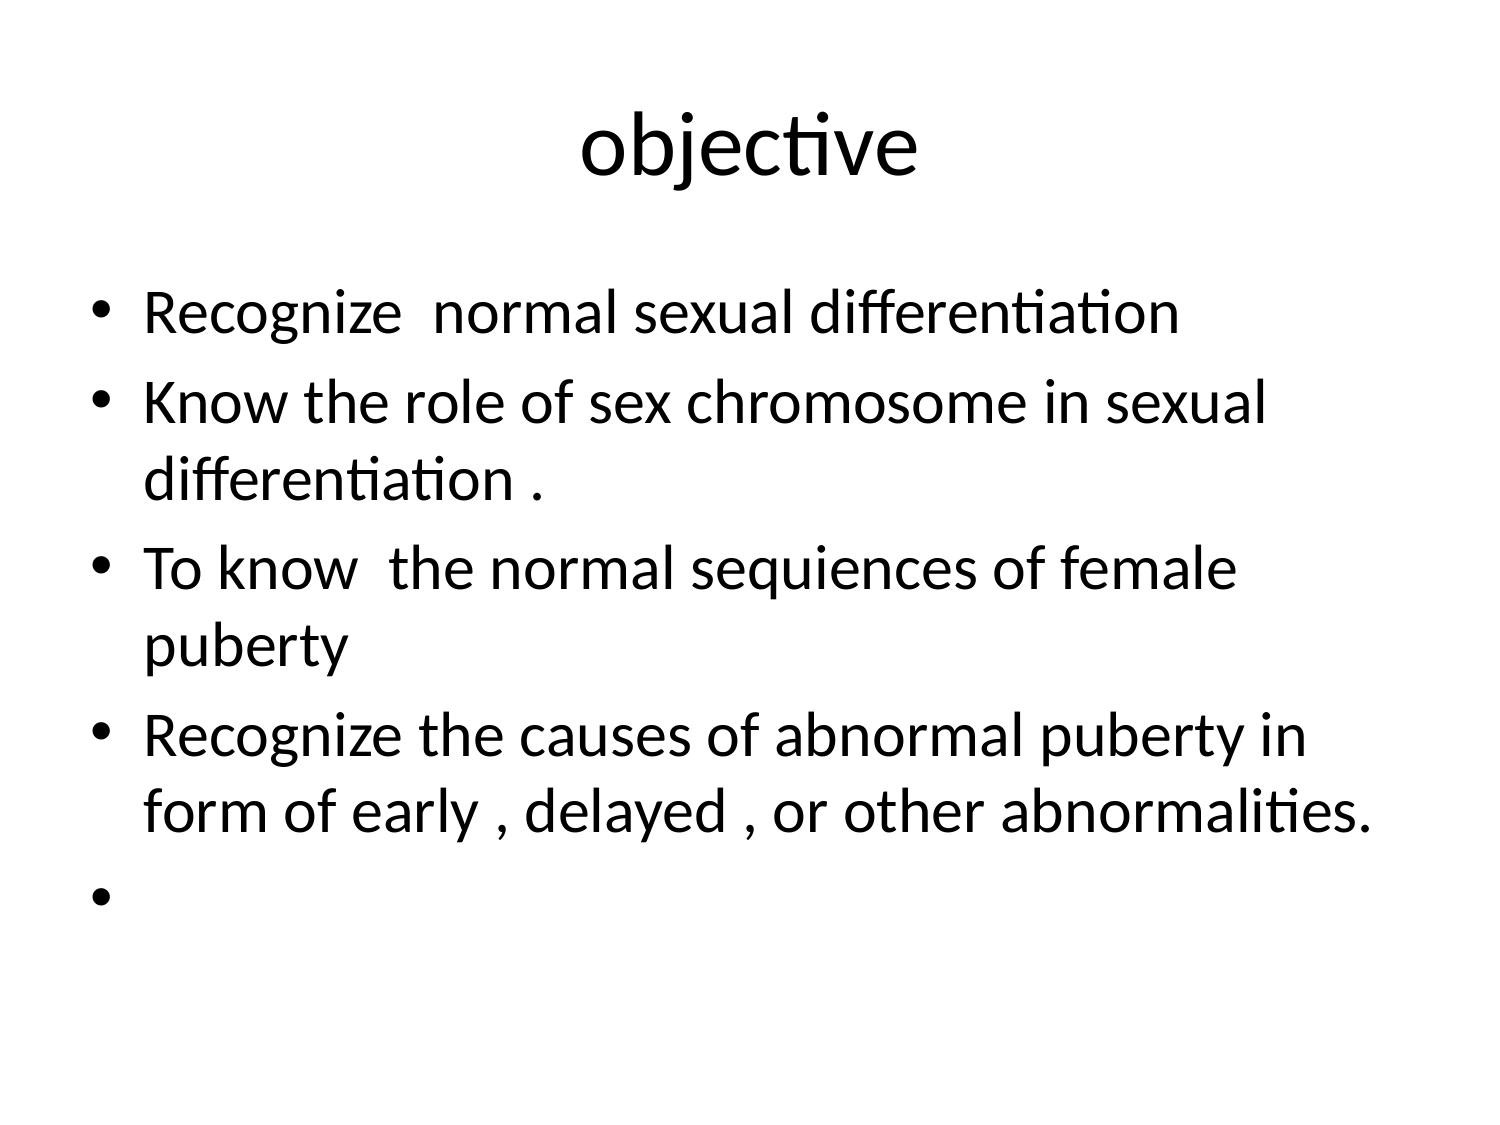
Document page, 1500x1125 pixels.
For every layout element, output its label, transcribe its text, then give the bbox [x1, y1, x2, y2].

title objective [75, 45, 1425, 233]
list Recognize normal sexual differentiation Know the role of sex chromosome in sexual differentiation . To know the normal sequiences of female puberty Recognize the causes of abnormal puberty in form of early , delayed , or other abnormalities. [75, 262, 1425, 1005]
